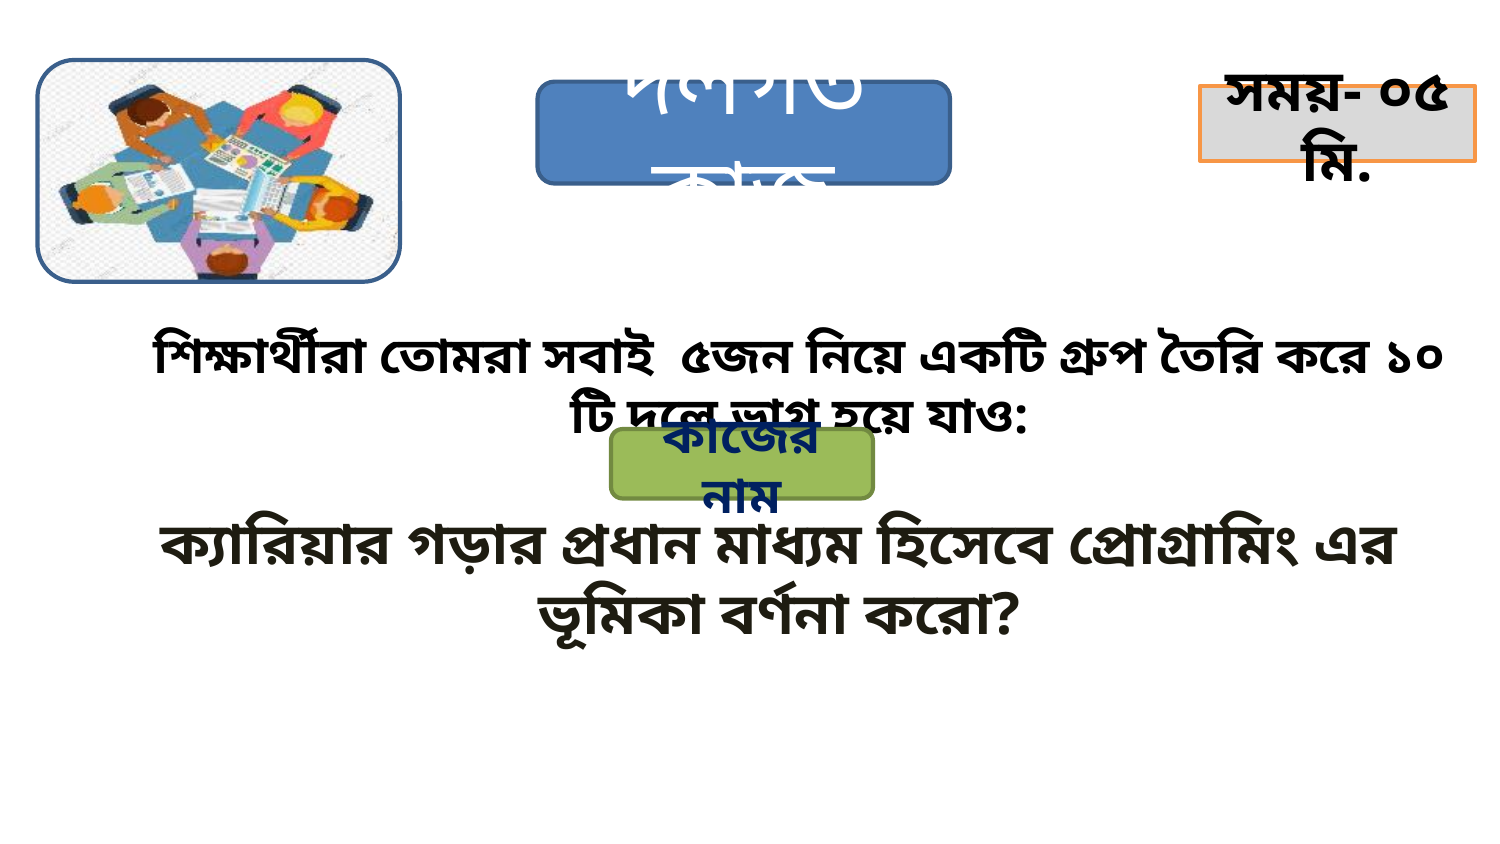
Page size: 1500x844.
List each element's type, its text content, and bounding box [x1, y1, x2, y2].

text_box দলগত কাজ [535, 79, 953, 186]
text_box সময়- ০৫ মি. [1198, 84, 1477, 163]
text_box [35, 57, 403, 284]
text_box কাজের নাম [608, 426, 876, 501]
text_box শিক্ষার্থীরা তোমরা সবাই ৫জন নিয়ে একটি গ্রুপ তৈরি করে ১০ টি দলে ভাগ হয়ে যাও: [118, 315, 1481, 451]
text_box ক্যারিয়ার গড়ার প্রধান মাধ্যম হিসেবে প্রোগ্রামিং এর ভূমিকা বর্ণনা করো? [118, 498, 1441, 654]
